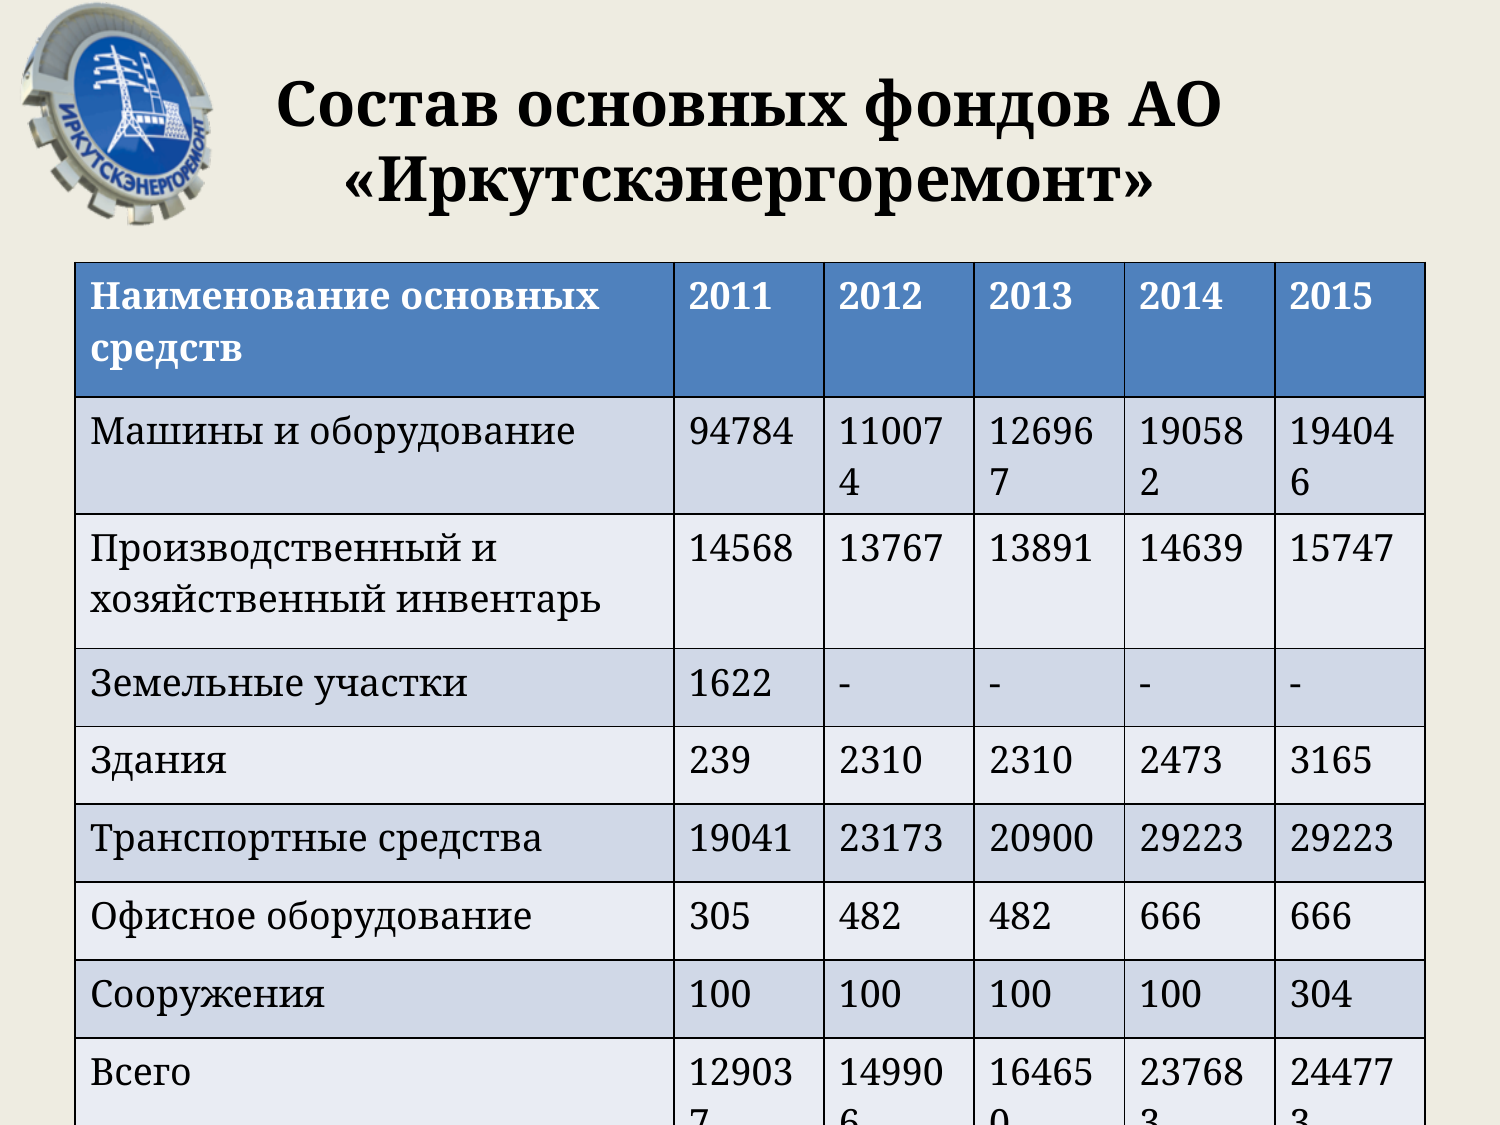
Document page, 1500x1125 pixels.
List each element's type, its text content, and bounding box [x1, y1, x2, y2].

table_cell 305 [675, 883, 823, 959]
table_cell Здания [76, 727, 673, 803]
table_cell - [825, 649, 973, 726]
table_header 2015 [1276, 263, 1424, 396]
table_cell - [1125, 649, 1274, 726]
table_cell 190582 [1125, 398, 1274, 513]
table_cell 13767 [825, 515, 973, 648]
table_cell 14568 [675, 515, 823, 648]
table_cell Производственный и хозяйственный инвентарь [76, 515, 673, 648]
table_cell 100 [975, 961, 1124, 1037]
title Состав основных фондов АО «Иркутскэнергоремонт» [307, 45, 1425, 233]
table_header 2014 [1125, 263, 1274, 396]
table_cell 164650 [975, 1039, 1124, 1125]
table_cell 23173 [825, 805, 973, 881]
table_header 2012 [825, 263, 973, 396]
table_cell Офисное оборудование [76, 883, 673, 959]
table_cell 100 [675, 961, 823, 1037]
table_cell Машины и оборудование [76, 398, 673, 513]
table_cell 20900 [975, 805, 1124, 881]
table_cell 13891 [975, 515, 1124, 648]
table_cell Всего [76, 1039, 673, 1125]
table_cell Сооружения [76, 961, 673, 1037]
table_cell 19041 [675, 805, 823, 881]
picture [0, 0, 304, 233]
table_cell Земельные участки [76, 649, 673, 726]
table_cell 239 [675, 727, 823, 803]
table_cell 94784 [675, 398, 823, 513]
table_header Наименование основных средств [76, 263, 673, 396]
table_cell 2473 [1125, 727, 1274, 803]
table_cell 100 [1125, 961, 1274, 1037]
table_cell 29223 [1125, 805, 1274, 881]
table_cell 304 [1276, 961, 1424, 1037]
table_cell 666 [1276, 883, 1424, 959]
table_cell 3165 [1276, 727, 1424, 803]
table_cell 2310 [825, 727, 973, 803]
table_cell 1622 [675, 649, 823, 726]
table_header 2013 [975, 263, 1124, 396]
table_cell - [1276, 649, 1424, 726]
table_cell 666 [1125, 883, 1274, 959]
table_cell 244773 [1276, 1039, 1424, 1125]
table_cell Транспортные средства [76, 805, 673, 881]
table_cell 482 [825, 883, 973, 959]
table_cell - [975, 649, 1124, 726]
table_cell 126967 [975, 398, 1124, 513]
table_cell 194046 [1276, 398, 1424, 513]
table_cell 110074 [825, 398, 973, 513]
table_cell 100 [825, 961, 973, 1037]
table_cell 129037 [675, 1039, 823, 1125]
table_cell 15747 [1276, 515, 1424, 648]
table_cell 14639 [1125, 515, 1274, 648]
table_header 2011 [675, 263, 823, 396]
table_cell 482 [975, 883, 1124, 959]
table_cell 237683 [1125, 1039, 1274, 1125]
table_cell 149906 [825, 1039, 973, 1125]
table_cell 2310 [975, 727, 1124, 803]
table_cell 29223 [1276, 805, 1424, 881]
